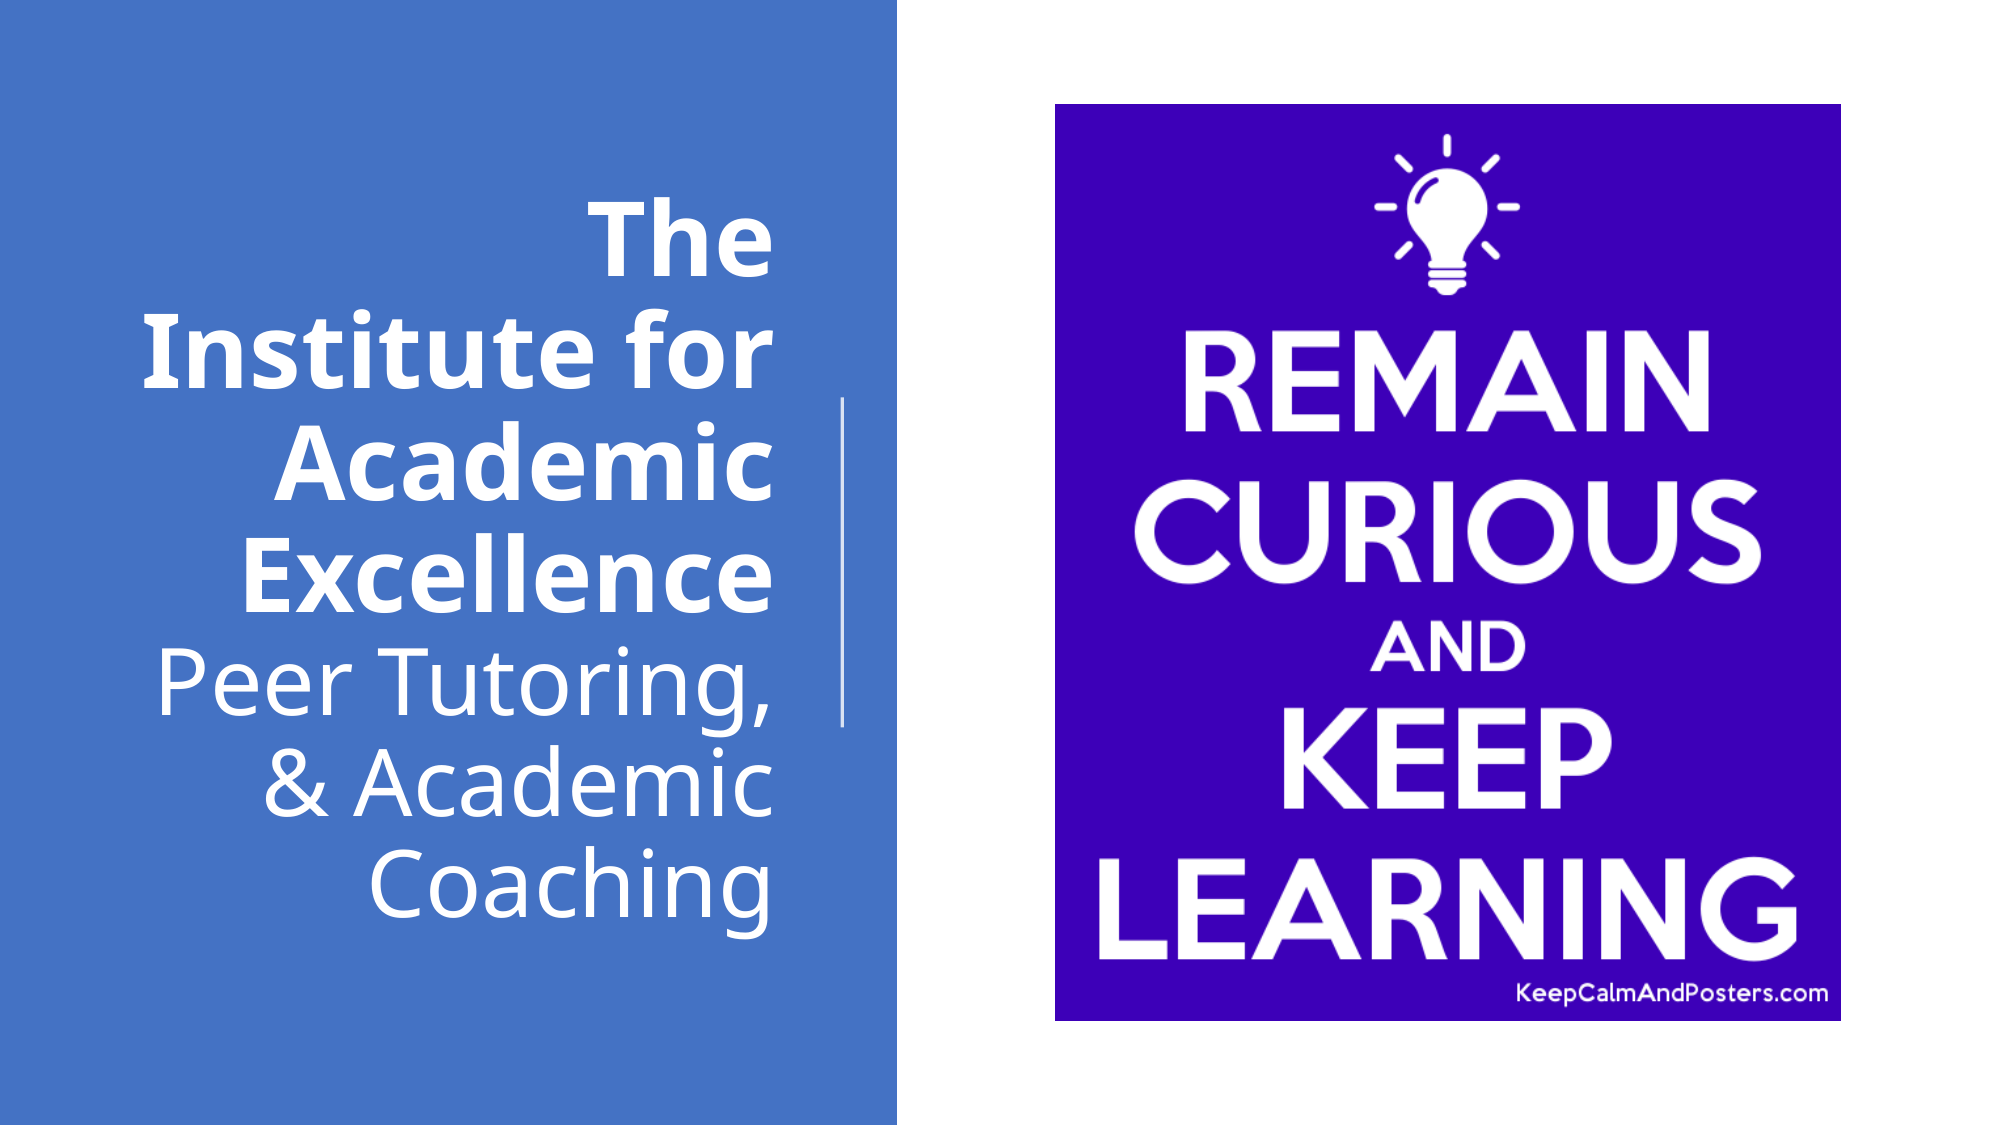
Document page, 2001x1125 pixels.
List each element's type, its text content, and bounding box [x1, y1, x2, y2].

title The Institute for Academic Excellence Peer Tutoring, & Academic Coaching [106, 104, 791, 1020]
text_box [0, 0, 898, 1125]
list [1055, 104, 1841, 1021]
